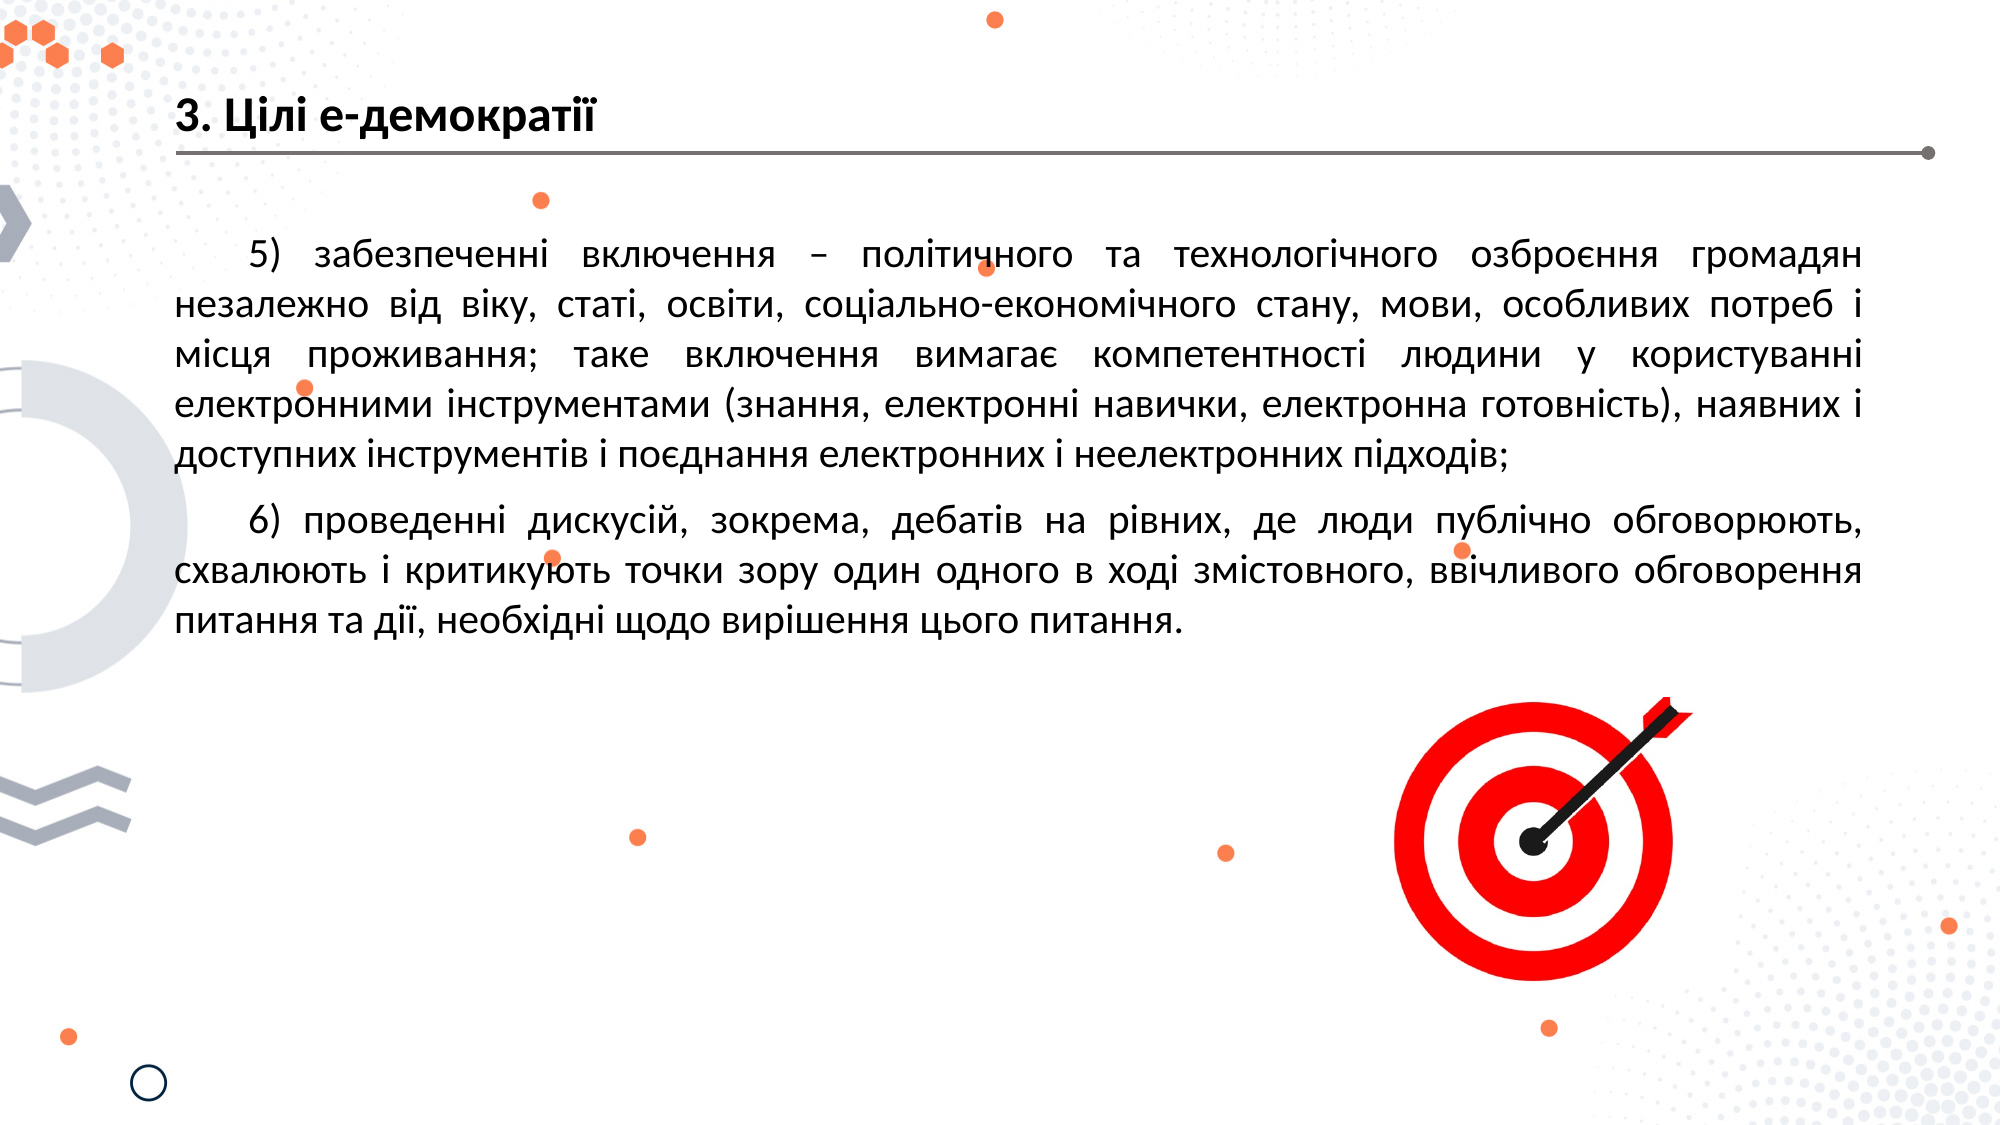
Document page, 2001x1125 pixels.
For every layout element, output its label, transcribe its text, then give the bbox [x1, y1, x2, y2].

text_box 5) забезпеченні включення – політичного та технологічного озброєння громадян незалежно від віку, статі, освіти, соціально-економічного стану, мови, особливих потреб і місця проживання; таке включення вимагає компетентності людини у користуванні електронними інструментами (знання, електронні навички, електронна готовність), наявних і доступних інструментів і поєднання електронних і неелектронних підходів; 6) проведенні дискусій, зокрема, дебатів на рівних, де люди публічно обговорюють, схвалюють і критикують точки зору один одного в ході змістовного, ввічливого обговорення питання та дії, необхідні щодо вирішення цього питання. [159, 217, 1879, 650]
text_box 3. Цілі е-демократії [159, 74, 1903, 149]
picture [0, 0, 2000, 1125]
